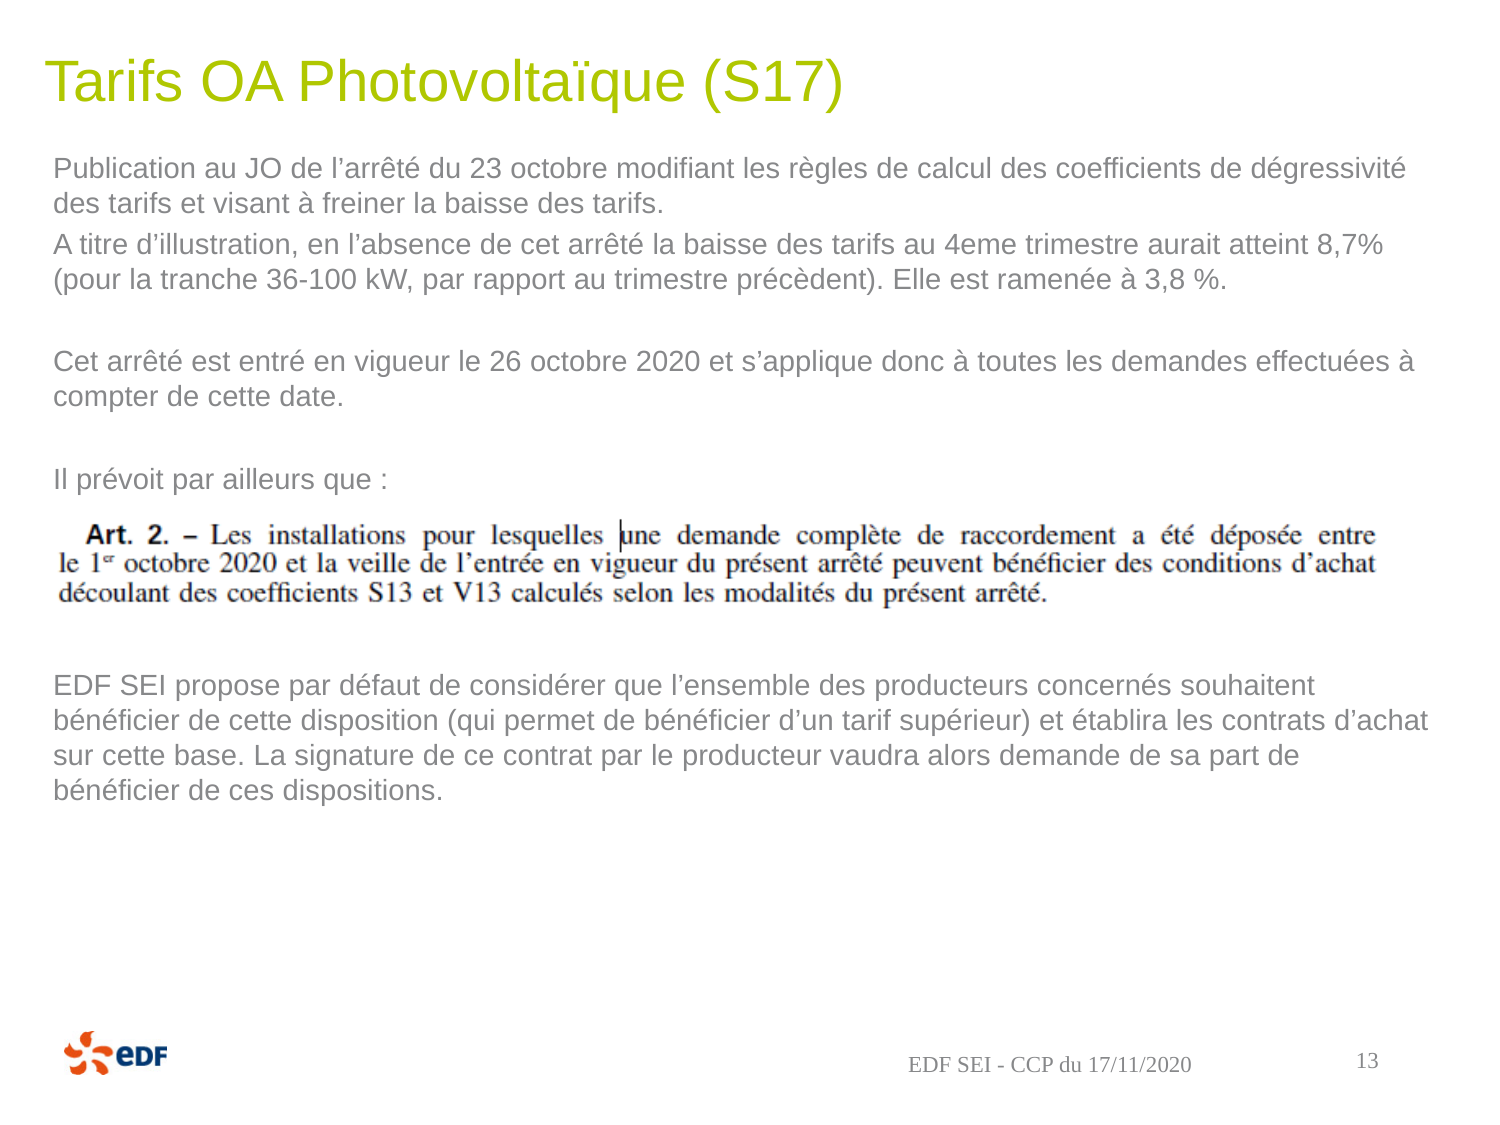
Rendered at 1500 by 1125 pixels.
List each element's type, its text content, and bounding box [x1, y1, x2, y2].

footer EDF SEI - CCP du 17/11/2020 [663, 1049, 1193, 1078]
slide_number 13 [1328, 1045, 1379, 1080]
list Publication au JO de l’arrêté du 23 octobre modifiant les règles de calcul des coefficients de dégressivité des tarifs et visant à freiner la baisse des tarifs. A titre d’illustration, en l’absence de cet arrêté la baisse des tarifs au 4eme trimestre aurait atteint 8,7% (pour la tranche 36-100 kW, par rapport au trimestre précèdent). Elle est ramenée à 3,8 %. Cet arrêté est entré en vigueur le 26 octobre 2020 et s’applique donc à toutes les demandes effectuées à compter de cette date. Il prévoit par ailleurs que : EDF SEI propose par défaut de considérer que l’ensemble des producteurs concernés souhaitent bénéficier de cette disposition (qui permet de bénéficier d’un tarif supérieur) et établira les contrats d’achat sur cette base. La signature de ce contrat par le producteur vaudra alors demande de sa part de bénéficier de ces dispositions. [52, 148, 1437, 1095]
title Tarifs OA Photovoltaïque (S17) [44, 42, 1454, 173]
picture [52, 512, 1390, 617]
